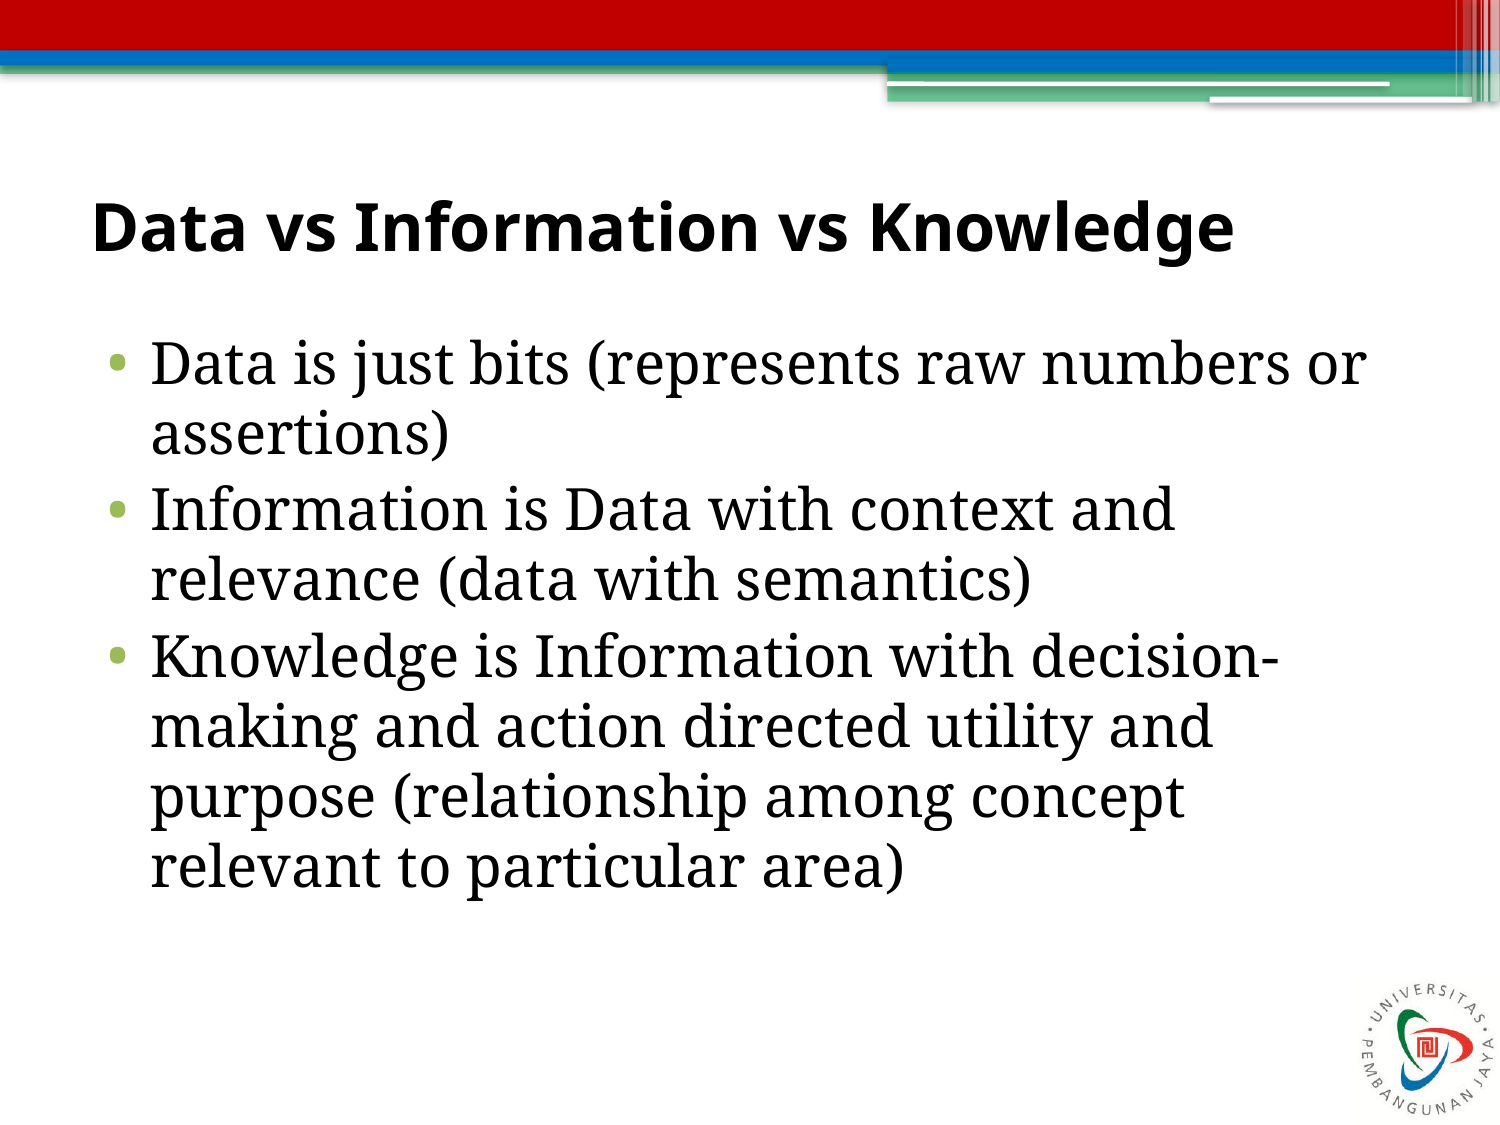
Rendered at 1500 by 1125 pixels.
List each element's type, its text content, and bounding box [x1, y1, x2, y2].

picture [1352, 975, 1500, 1125]
title Data vs Information vs Knowledge [75, 137, 1425, 313]
list Data is just bits (represents raw numbers or assertions) Information is Data with context and relevance (data with semantics) Knowledge is Information with decision-making and action directed utility and purpose (relationship among concept relevant to particular area) [75, 318, 1425, 1029]
